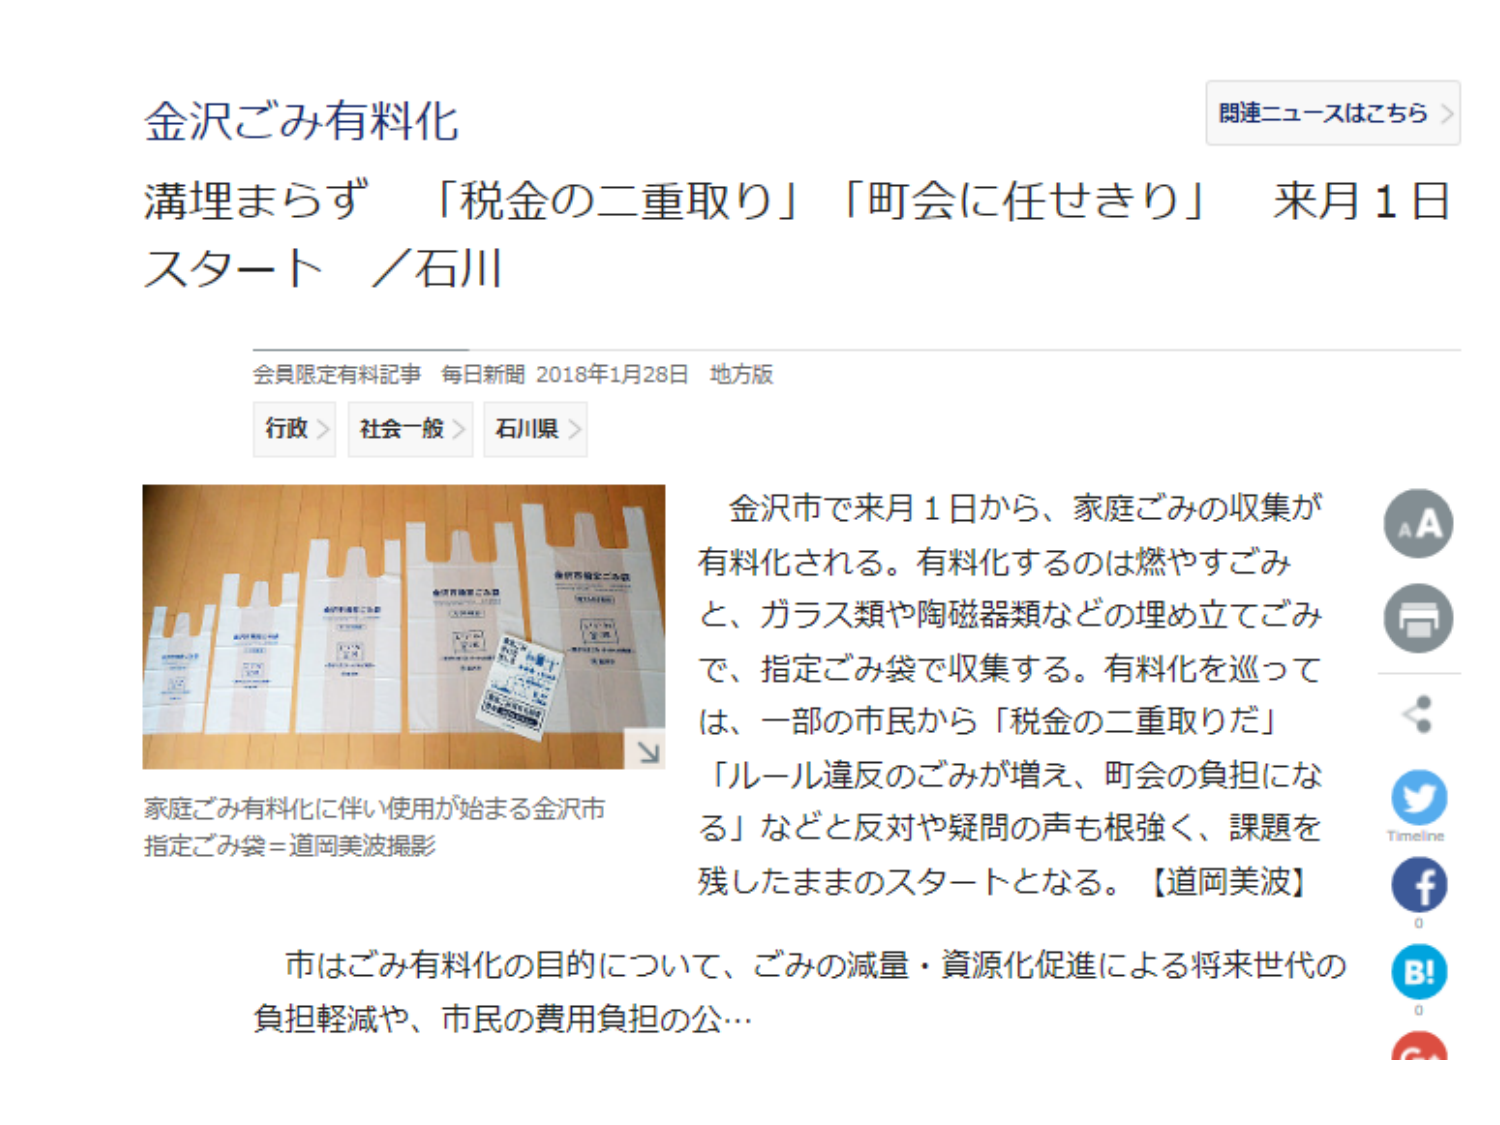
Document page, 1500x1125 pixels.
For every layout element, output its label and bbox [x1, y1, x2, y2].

picture [63, 66, 1500, 1060]
